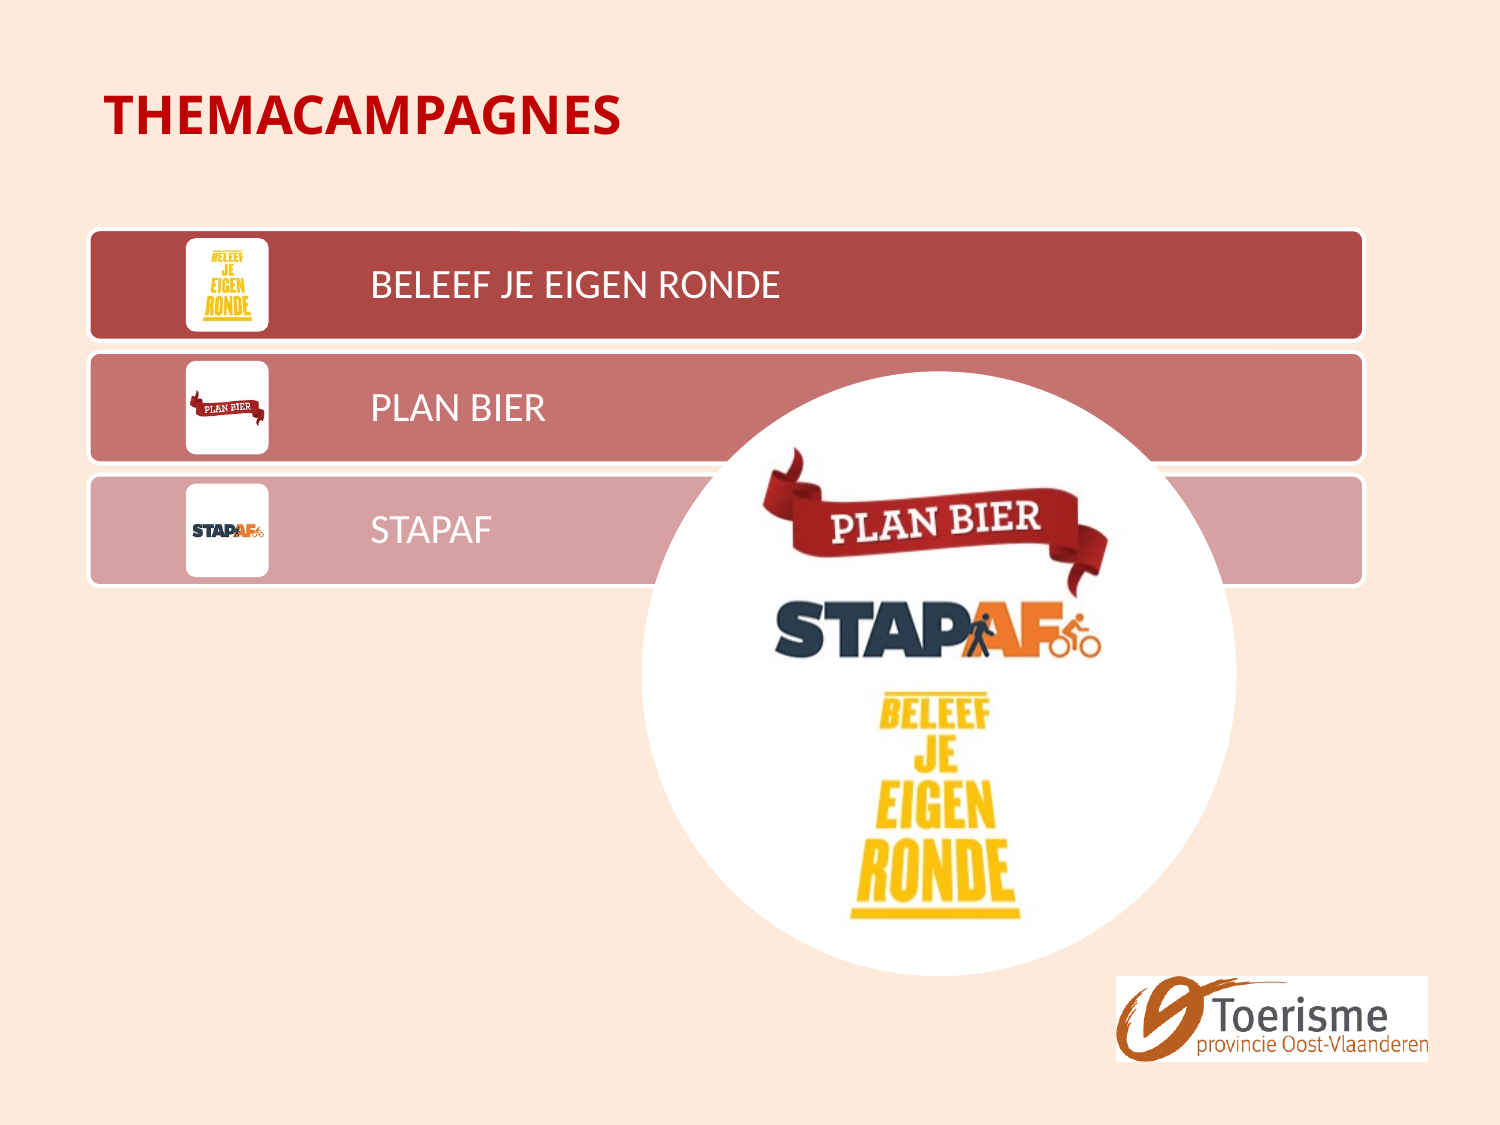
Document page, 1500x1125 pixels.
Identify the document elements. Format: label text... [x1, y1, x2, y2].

text_box [641, 595, 1237, 977]
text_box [88, 228, 1365, 587]
picture [1115, 976, 1429, 1062]
text_box THEMACAMPAGNES [88, 72, 1500, 153]
